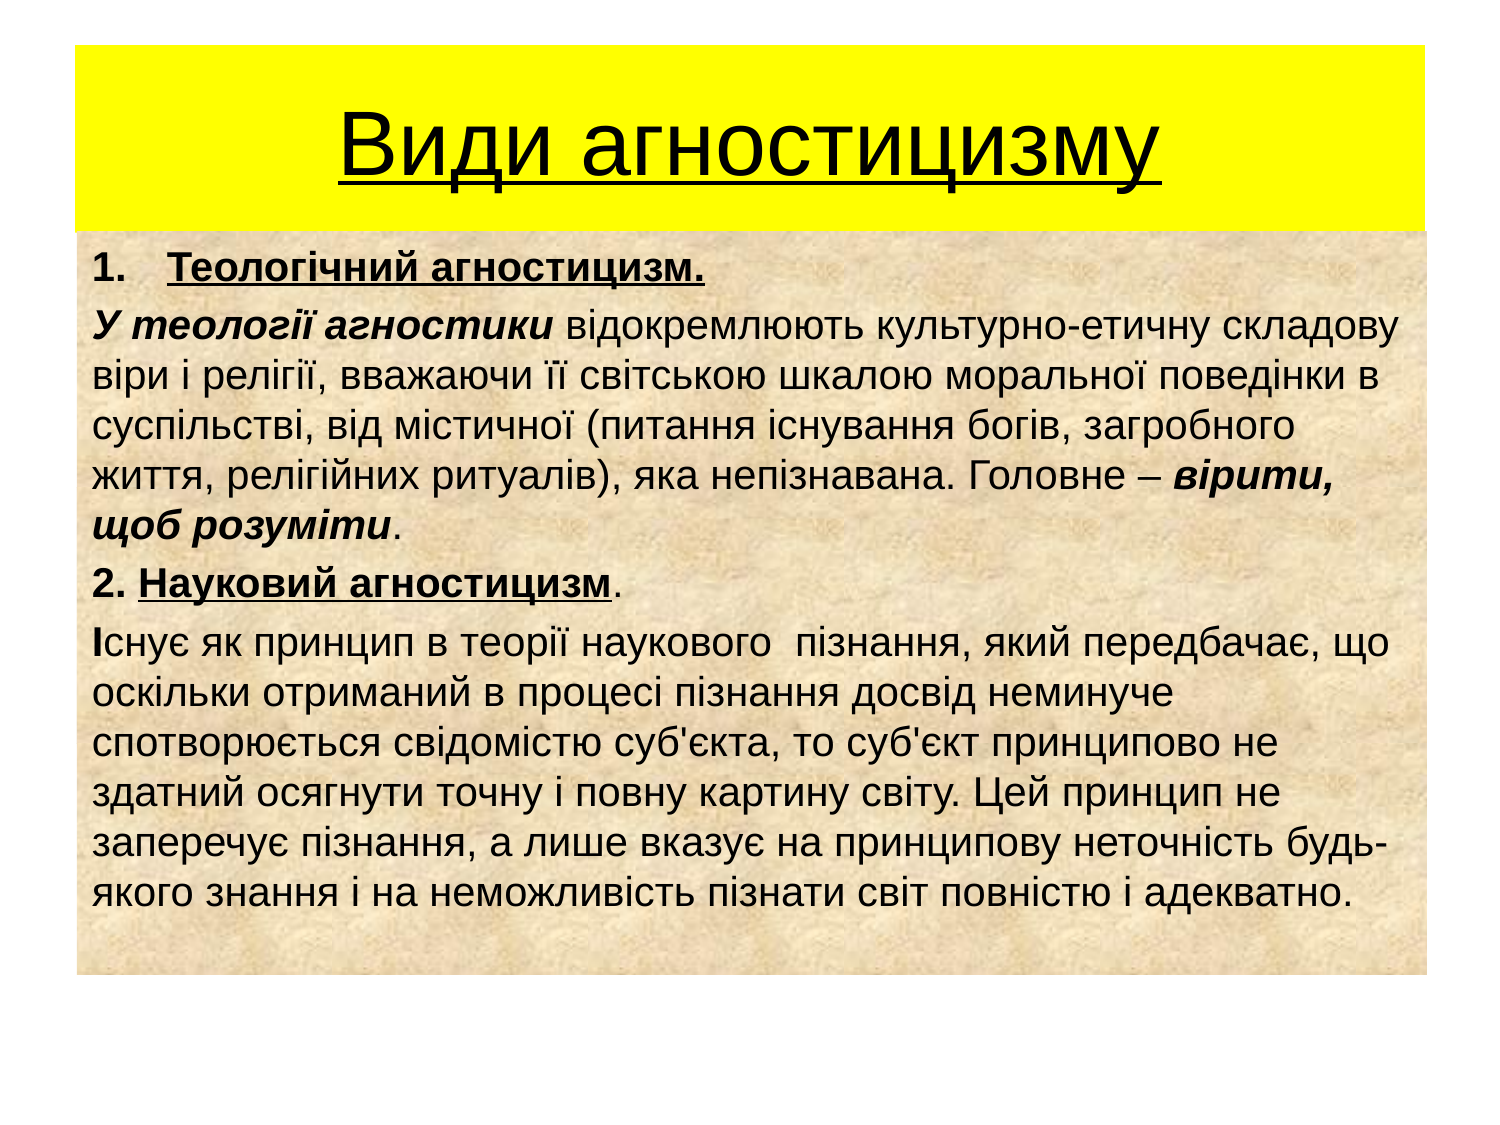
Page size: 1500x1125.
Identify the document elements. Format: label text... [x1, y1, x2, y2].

list Теологічний агностицизм. У теології агностики відокремлюють культурно-етичну складову віри і релігії, вважаючи її світською шкалою моральної поведінки в суспільстві, від містичної (питання існування богів, загробного життя, релігійних ритуалів), яка непізнавана. Головне – вірити, щоб розуміти. 2. Науковий агностицизм. Існує як принцип в теорії наукового пізнання, який передбачає, що оскільки отриманий в процесі пізнання досвід неминуче спотворюється свідомістю суб'єкта, то суб'єкт принципово не здатний осягнути точну і повну картину світу. Цей принцип не заперечує пізнання, а лише вказує на принципову неточність будь-якого знання і на неможливість пізнати світ повністю і адекватно. [76, 231, 1428, 975]
title Види агностицизму [74, 44, 1426, 233]
